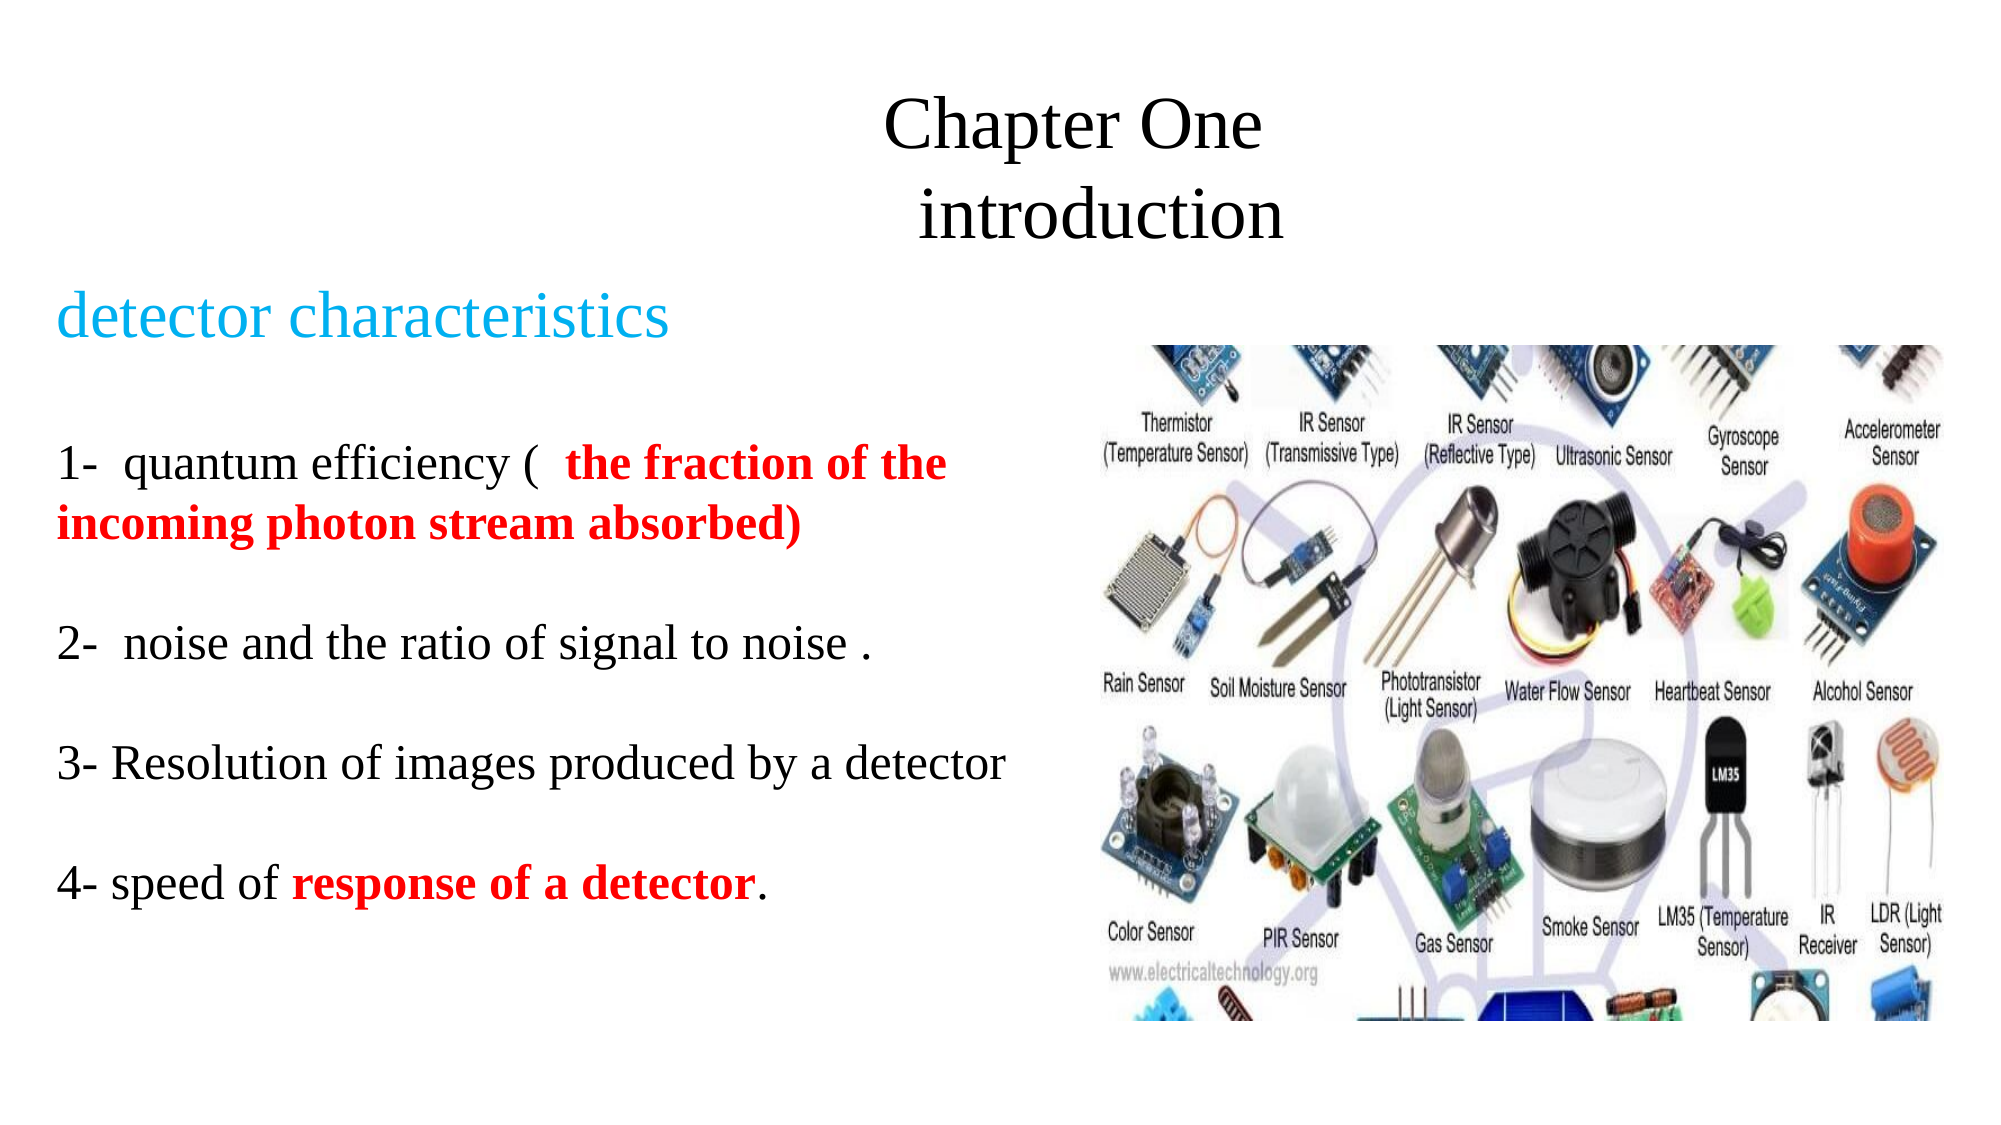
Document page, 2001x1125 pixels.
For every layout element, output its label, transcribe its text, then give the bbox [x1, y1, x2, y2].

text_box detector characteristics [41, 263, 719, 359]
text_box Chapter One introduction [657, 66, 1434, 262]
text_box 1- quantum efficiency ( the fraction of the incoming photon stream absorbed) 2- noise and the ratio of signal to noise . 3- Resolution of images produced by a detector 4- speed of response of a detector. [41, 422, 1100, 918]
picture [1100, 345, 1944, 1021]
